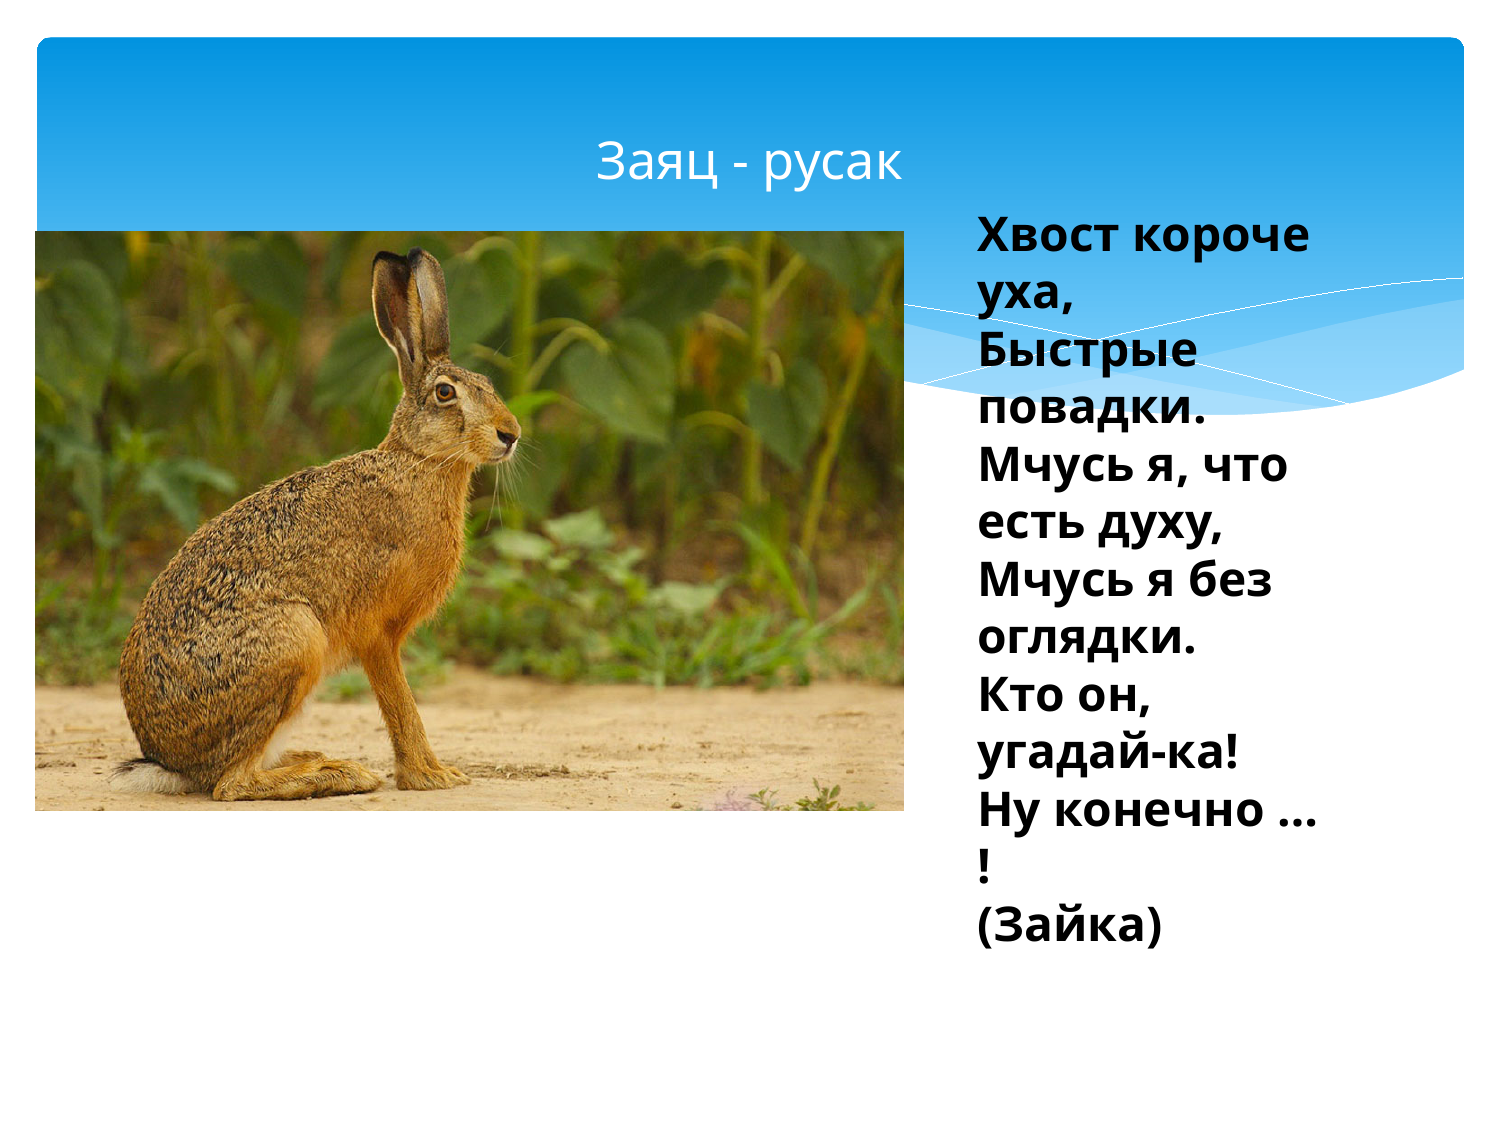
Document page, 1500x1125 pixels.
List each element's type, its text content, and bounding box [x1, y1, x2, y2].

title Заяц - русак [75, 55, 1425, 261]
text_box Хвост короче уха, Быстрые повадки. Мчусь я, что есть духу, Мчусь я без оглядки. Кто он, угадай-ка! Ну конечно … ! (Зайка) [962, 196, 1341, 958]
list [35, 231, 904, 811]
